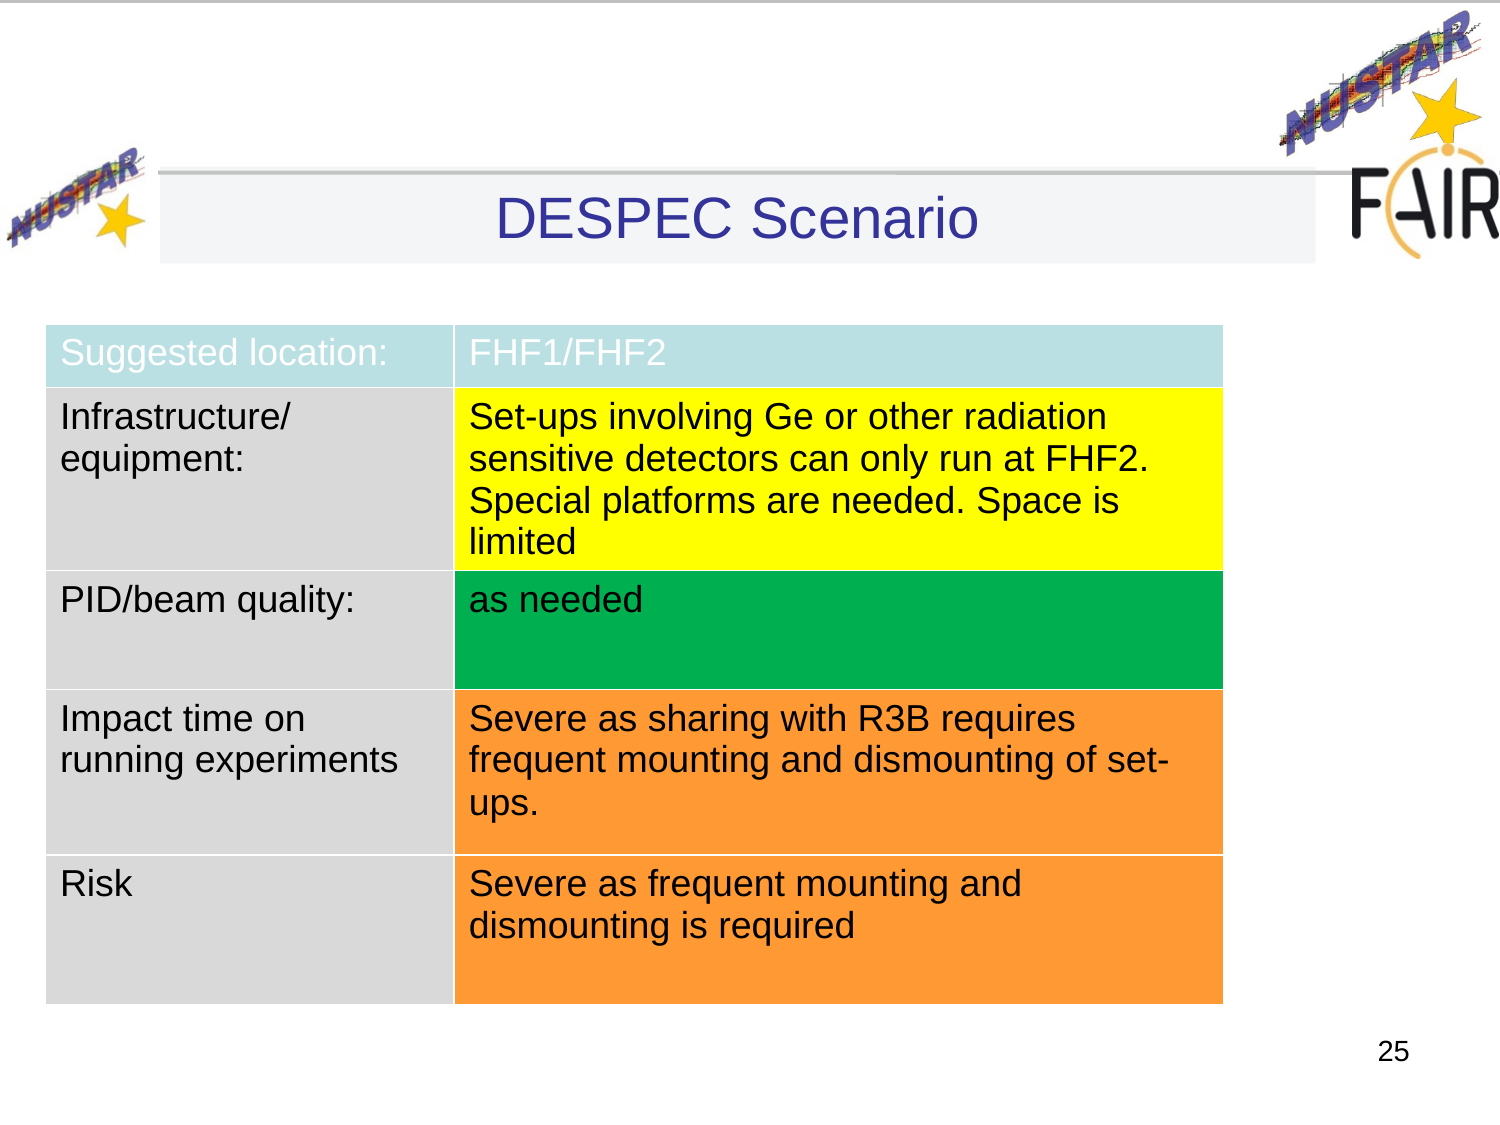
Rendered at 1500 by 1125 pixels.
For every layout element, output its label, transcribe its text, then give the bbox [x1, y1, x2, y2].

table_cell Severe as frequent mounting and dismounting is required [455, 856, 1223, 1004]
table_header FHF1/FHF2 [455, 325, 1223, 387]
title DESPEC Scenario [160, 166, 1316, 264]
picture [0, 140, 158, 259]
table_cell Set-ups involving Ge or other radiation sensitive detectors can only run at FHF2. Special platforms are needed. Space is limited [455, 388, 1223, 570]
picture [1269, 3, 1500, 259]
table_cell Impact time on running experiments [46, 690, 453, 854]
slide_number 25 [1074, 1024, 1425, 1103]
table_cell PID/beam quality: [46, 571, 453, 689]
table_cell Risk [46, 856, 453, 1004]
table_header Suggested location: [46, 325, 453, 387]
table_cell as needed [455, 571, 1223, 689]
table_cell Severe as sharing with R3B requires frequent mounting and dismounting of set-ups. [455, 690, 1223, 854]
table_cell Infrastructure/equipment: [46, 388, 453, 570]
